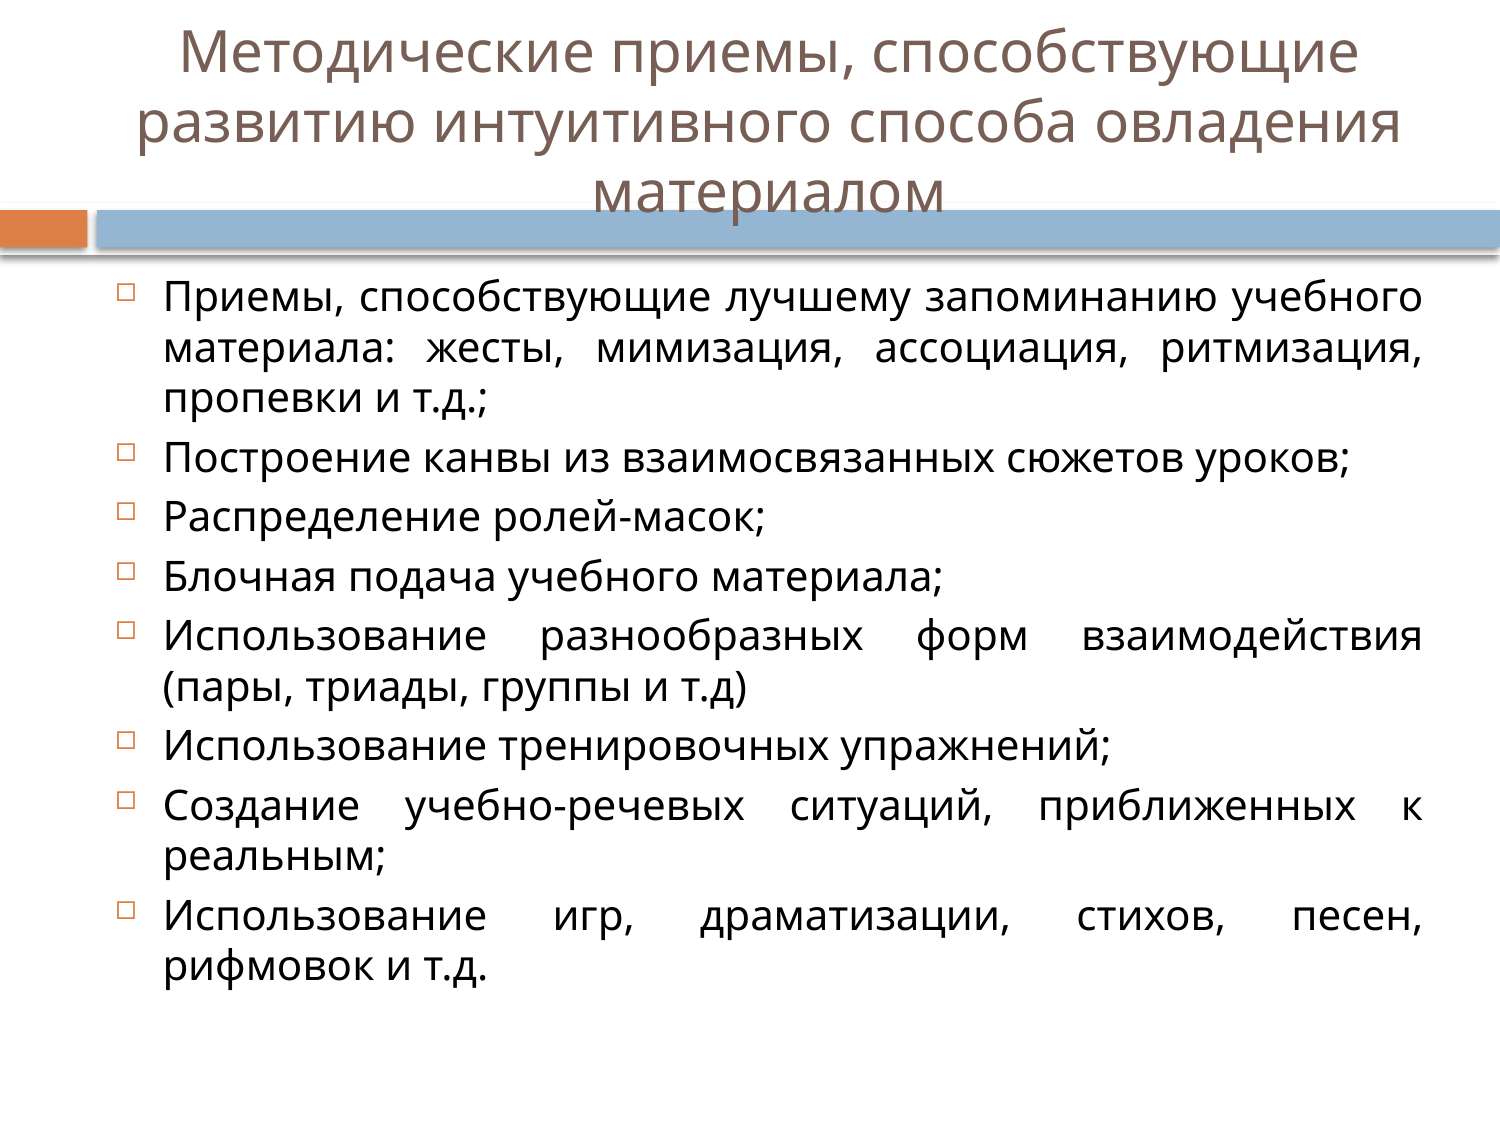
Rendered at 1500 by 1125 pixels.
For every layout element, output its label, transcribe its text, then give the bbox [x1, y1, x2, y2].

title Методические приемы, способствующие развитию интуитивного способа овладения материалом [100, 37, 1438, 200]
list Приемы, способствующие лучшему запоминанию учебного материала: жесты, мимизация, ассоциация, ритмизация, пропевки и т.д.; Построение канвы из взаимосвязанных сюжетов уроков; Распределение ролей-масок; Блочная подача учебного материала; Использование разнообразных форм взаимодействия (пары, триады, группы и т.д) Использование тренировочных упражнений; Создание учебно-речевых ситуаций, приближенных к реальным; Использование игр, драматизации, стихов, песен, рифмовок и т.д. [100, 262, 1438, 1000]
